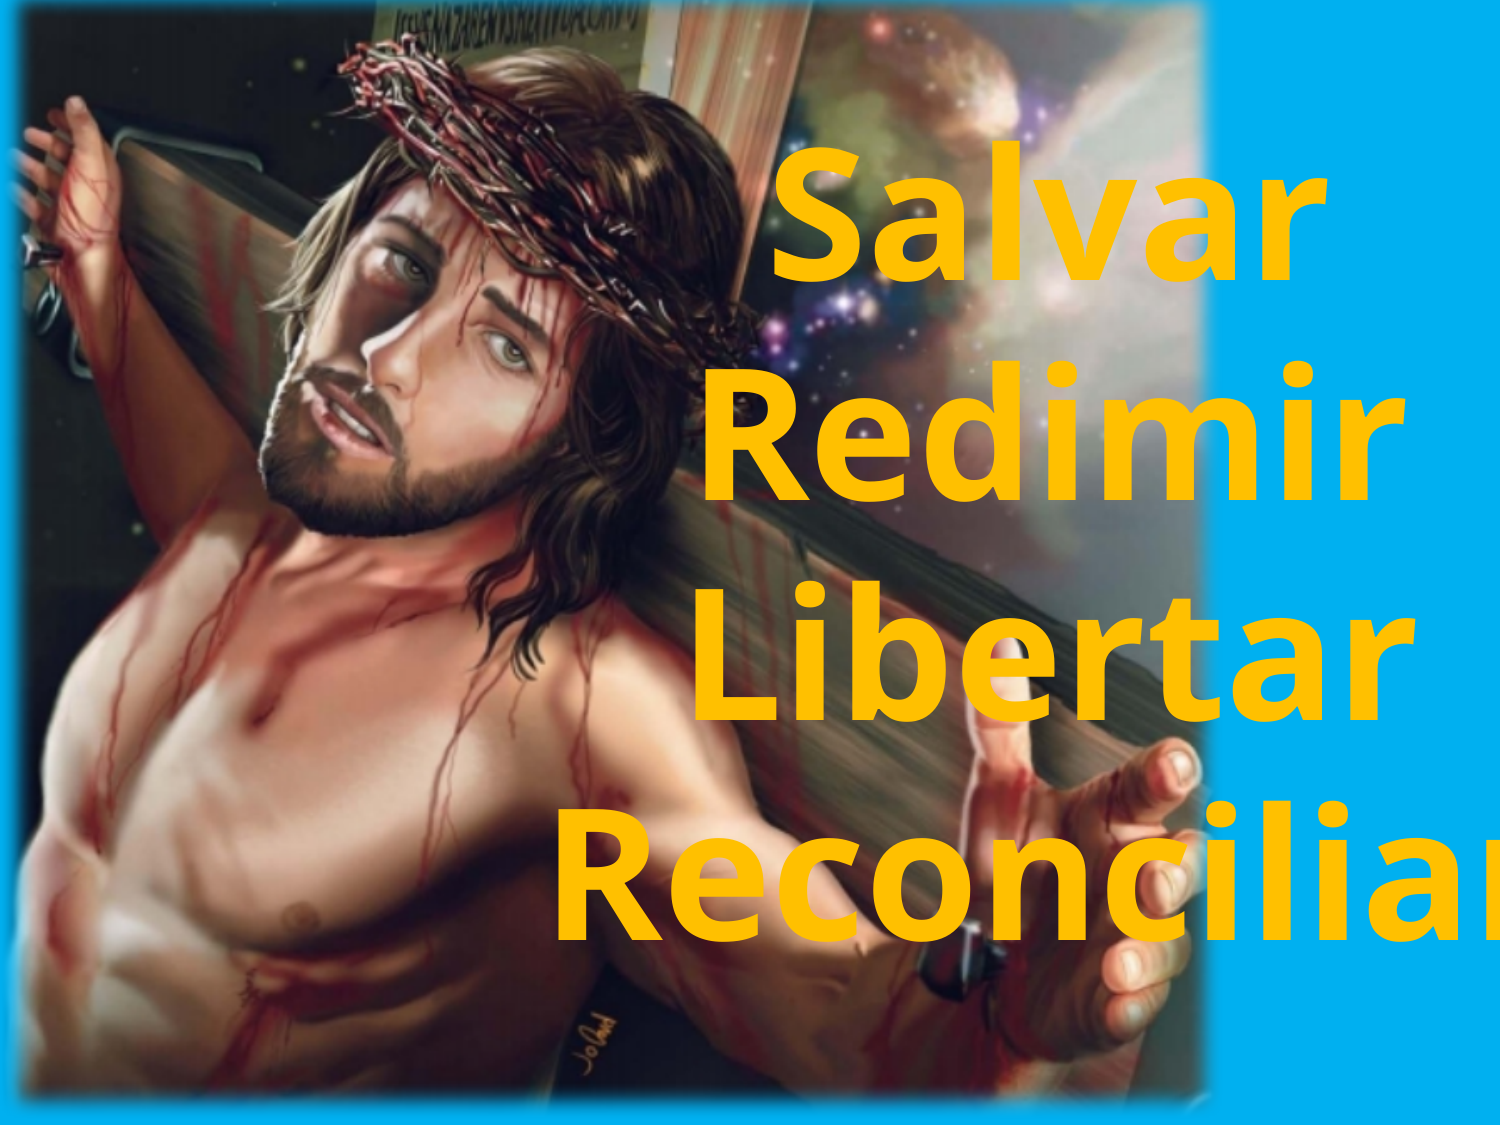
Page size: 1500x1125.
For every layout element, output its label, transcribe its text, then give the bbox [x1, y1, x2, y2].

text_box Salvar Redimir Libertar Reconciliar [1228, 89, 1500, 1125]
picture [8, 0, 1225, 1110]
